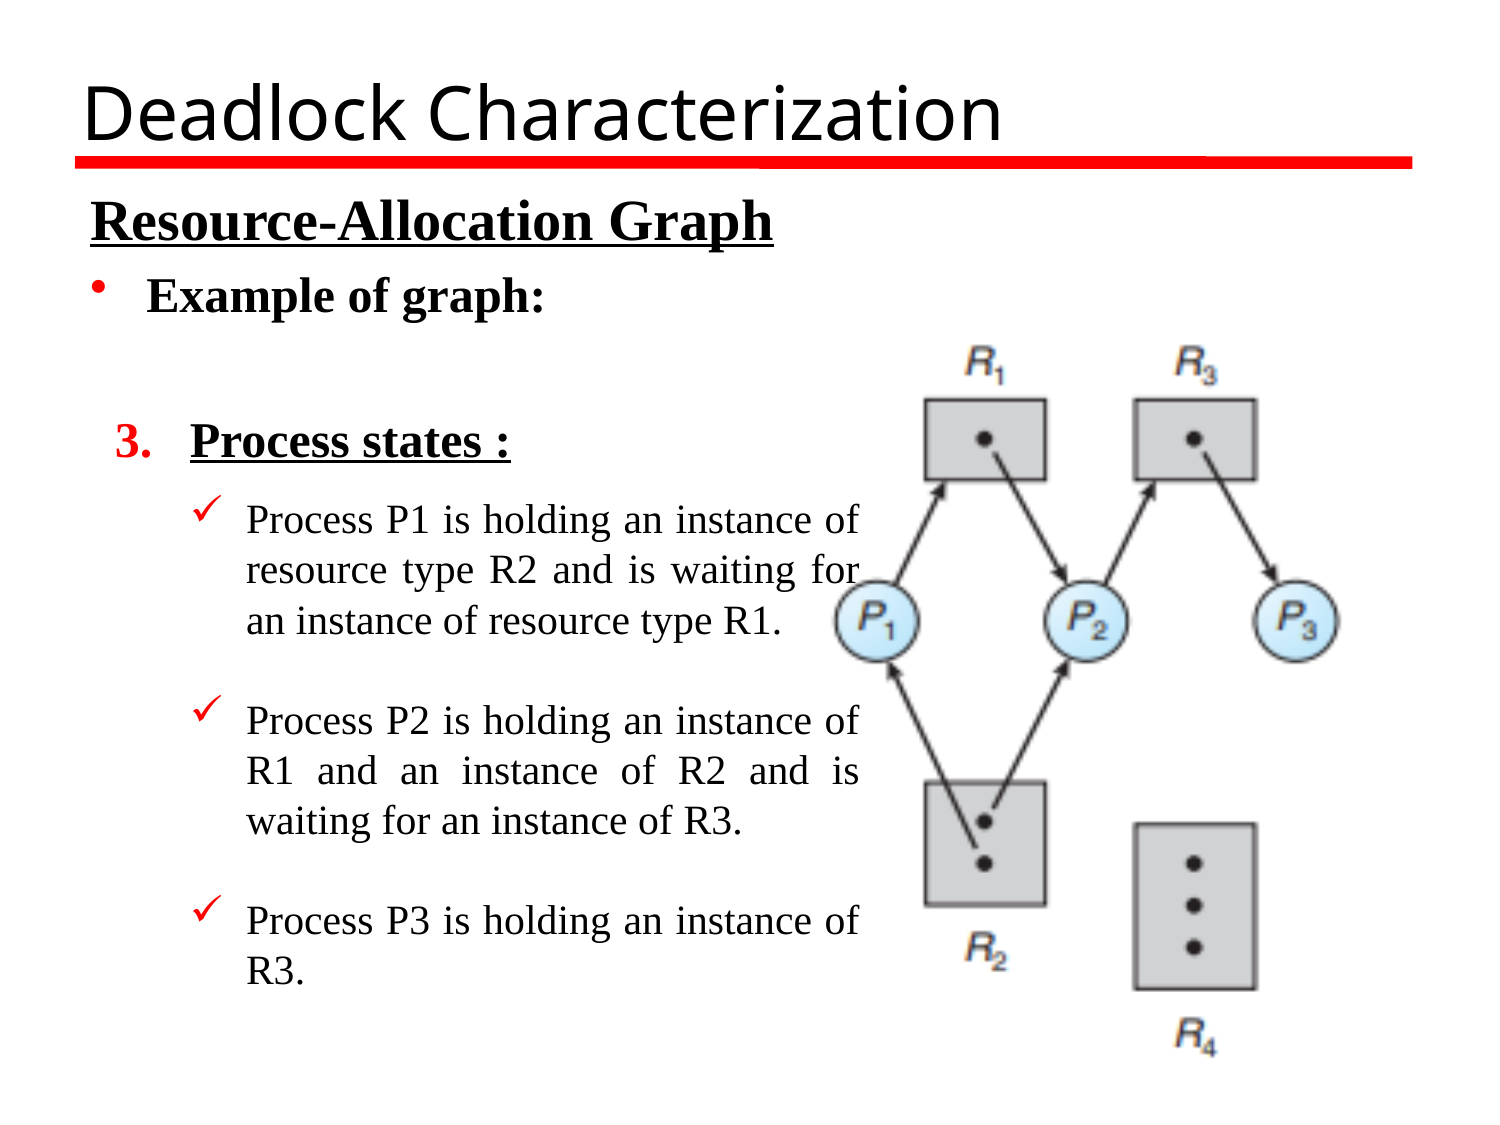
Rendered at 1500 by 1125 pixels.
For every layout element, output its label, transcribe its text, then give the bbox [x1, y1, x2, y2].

title Deadlock Characterization [66, 24, 1413, 163]
picture [737, 287, 1476, 1088]
list Resource-Allocation Graph Example of graph: [75, 174, 1417, 1100]
text_box Process states : Process P1 is holding an instance of resource type R2 and is waiting for an instance of resource type R1. Process P2 is holding an instance of R1 and an instance of R2 and is waiting for an instance of R3. Process P3 is holding an instance of R3. [99, 399, 732, 1000]
